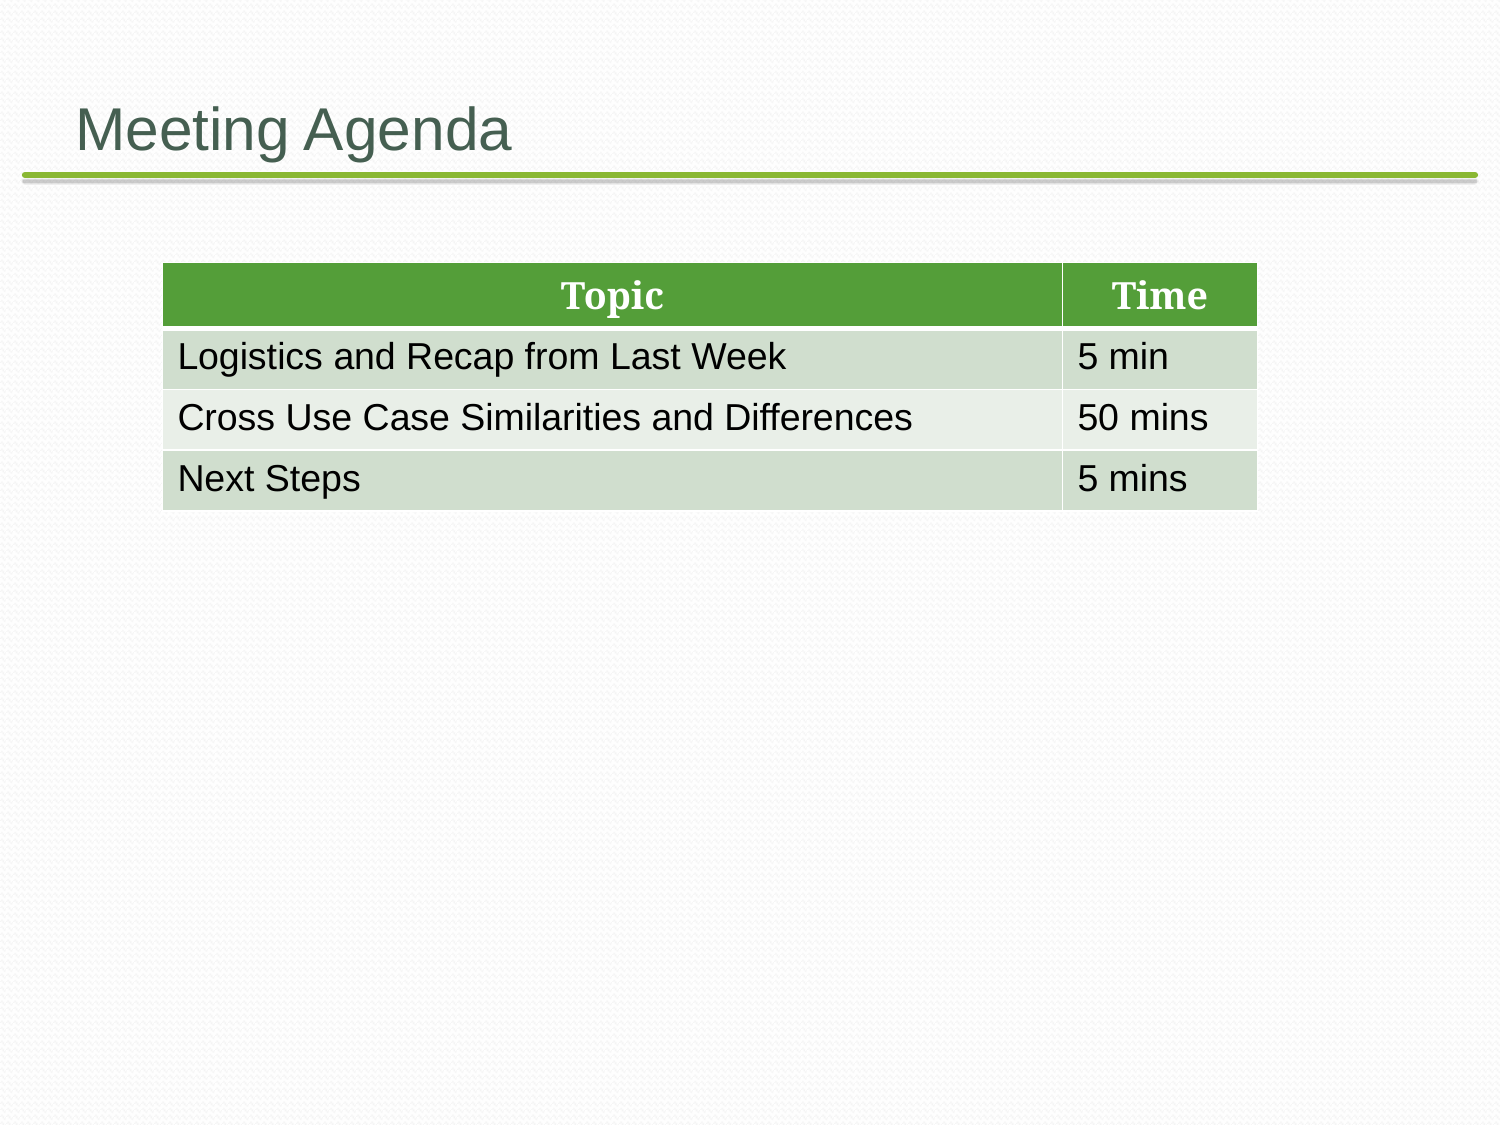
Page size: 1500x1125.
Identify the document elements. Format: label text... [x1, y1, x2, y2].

table_cell Next Steps [163, 451, 1062, 510]
list [74, 212, 1426, 933]
title Meeting Agenda [74, 74, 1426, 163]
table_cell 5 min [1063, 331, 1257, 389]
table_header Time [1063, 263, 1257, 326]
table_cell Logistics and Recap from Last Week [163, 331, 1062, 389]
table_cell 50 mins [1063, 390, 1257, 449]
table_cell 5 mins [1063, 451, 1257, 510]
table_cell Cross Use Case Similarities and Differences [163, 390, 1062, 449]
table_header Topic [163, 263, 1062, 326]
